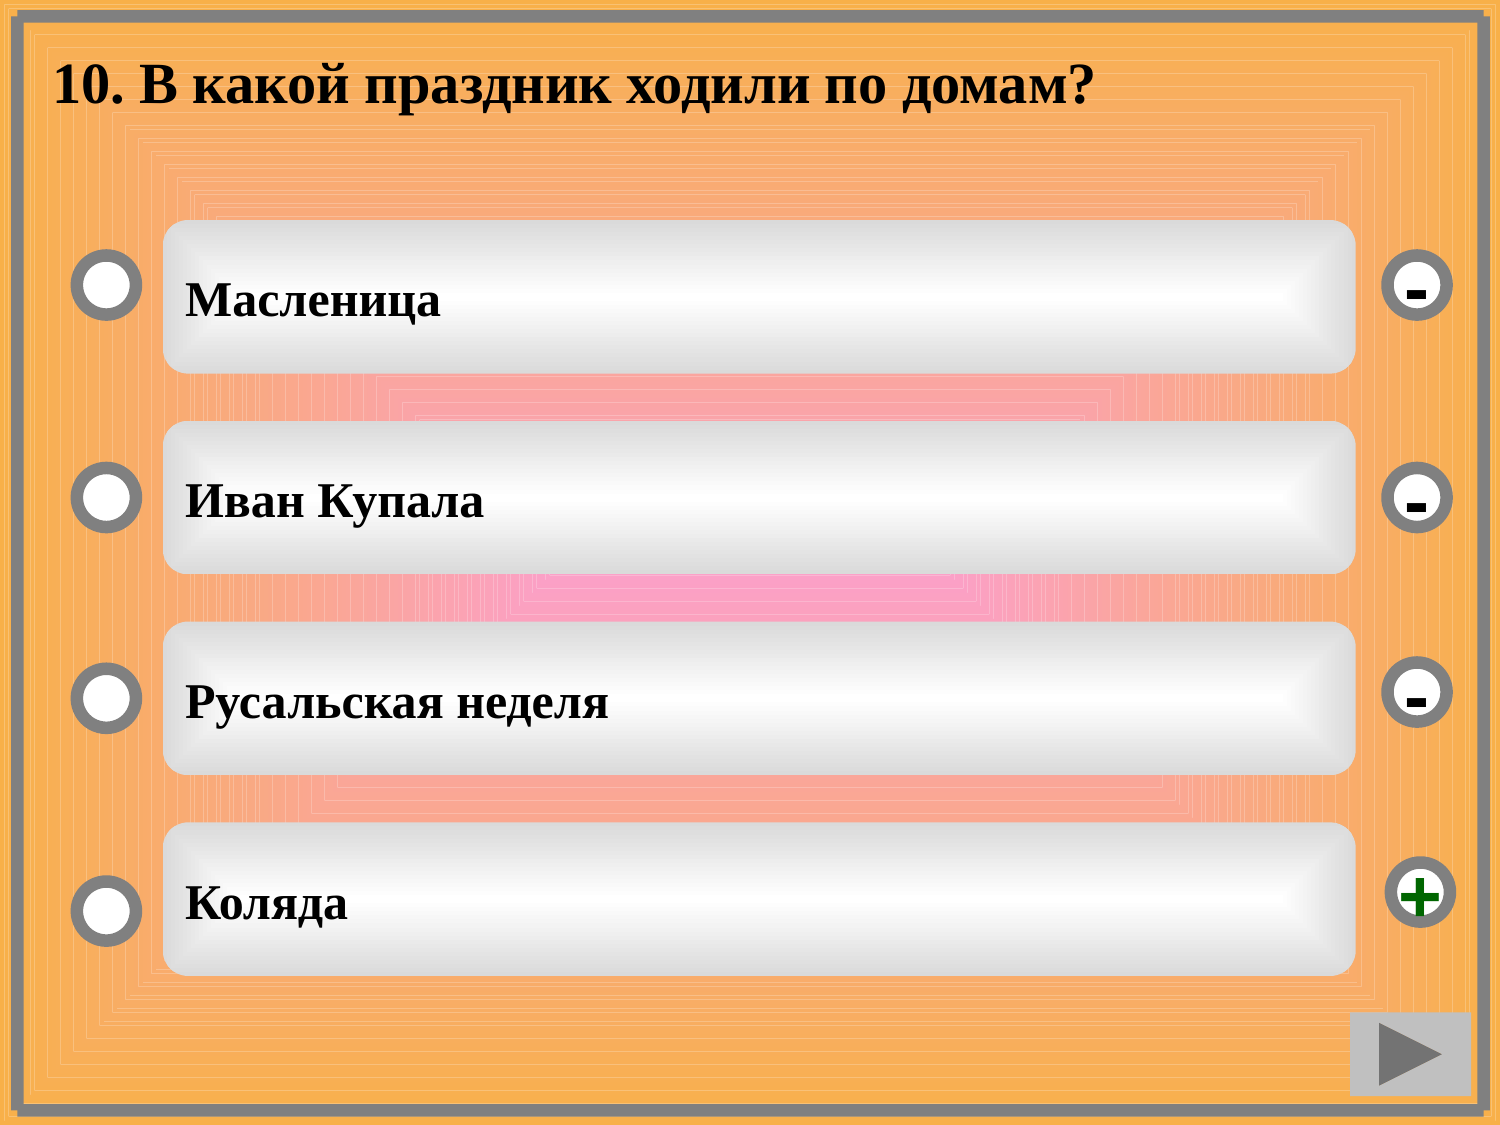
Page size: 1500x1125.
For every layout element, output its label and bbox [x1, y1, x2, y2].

text_box [17, 16, 1484, 1111]
